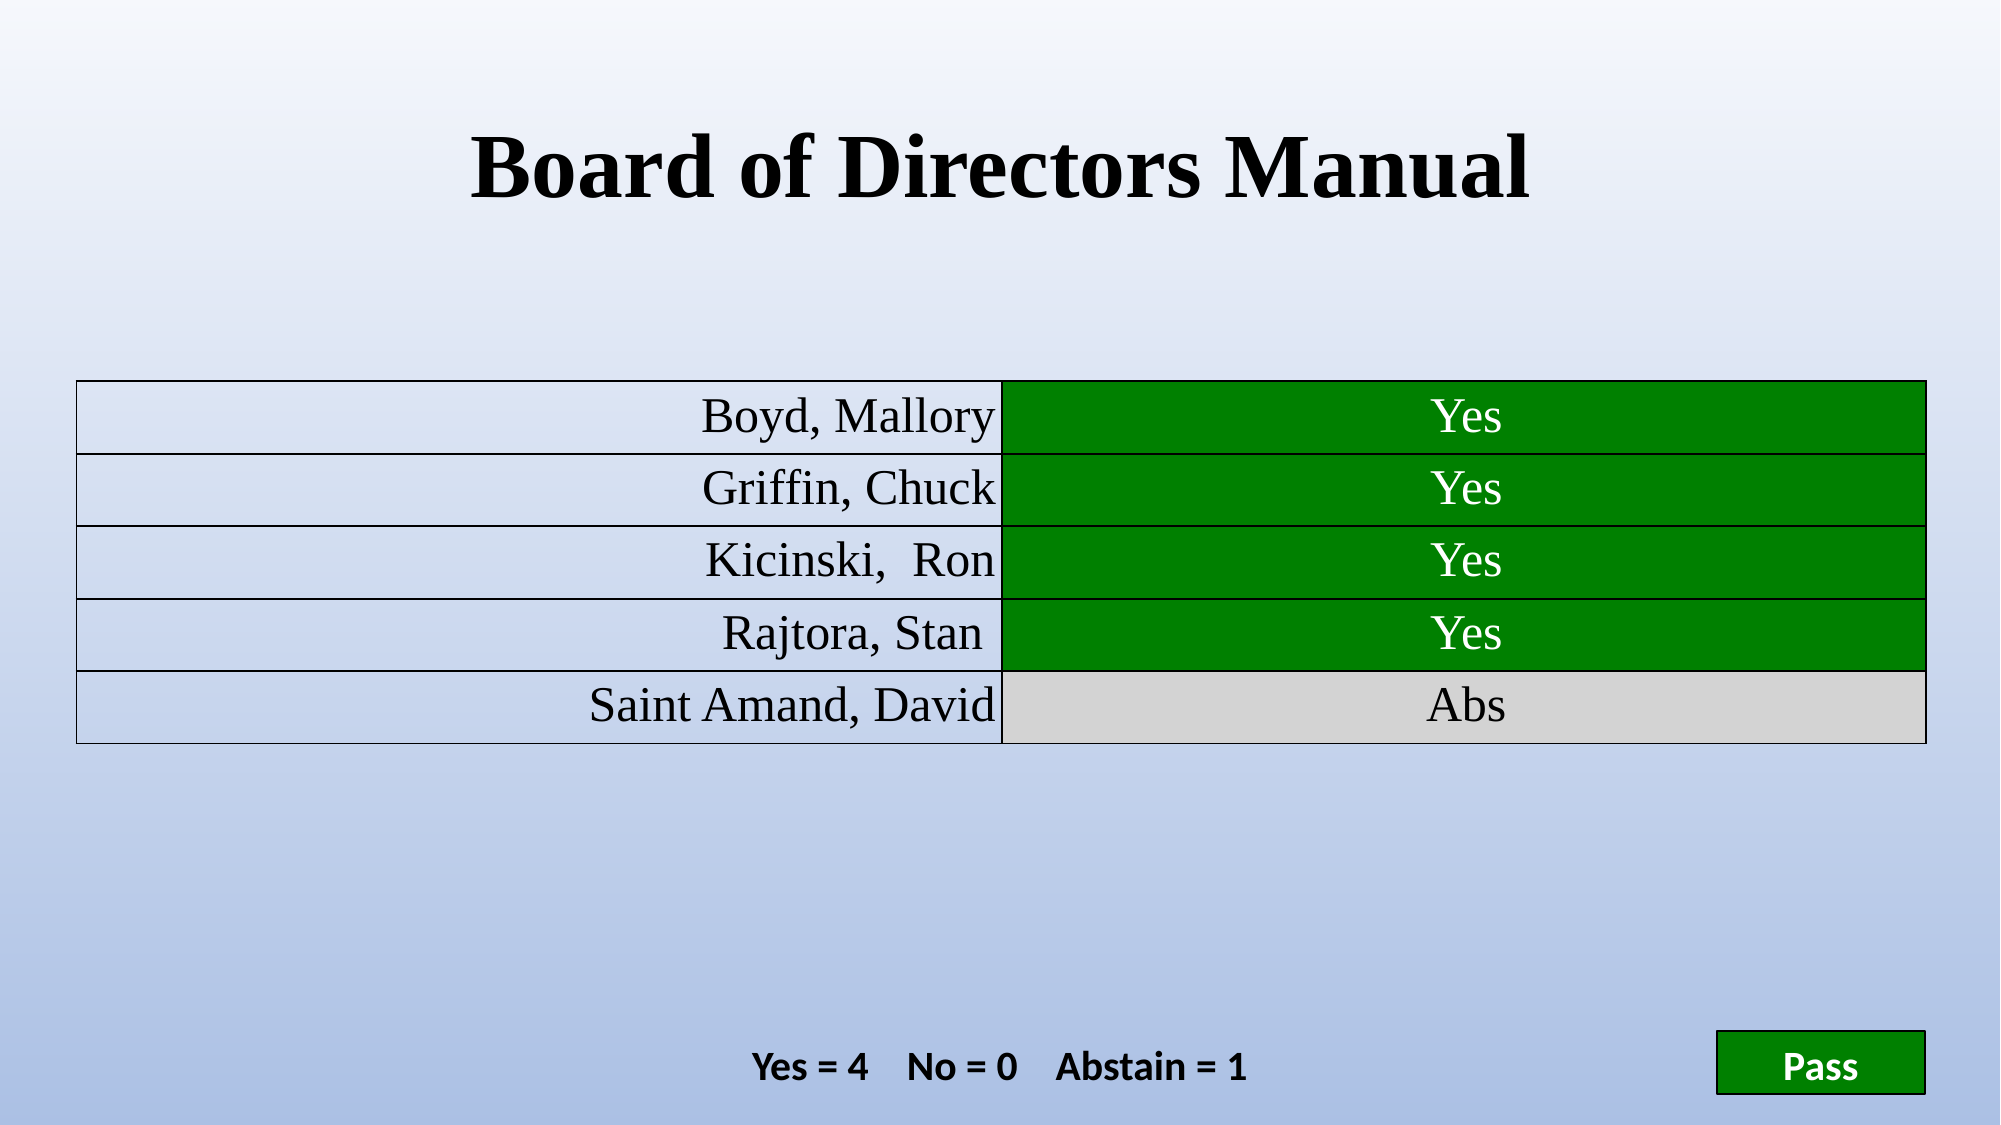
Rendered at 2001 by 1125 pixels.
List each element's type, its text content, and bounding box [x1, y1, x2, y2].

table_header Boyd, Mallory [77, 382, 1001, 453]
text_box Yes = 4 No = 0 Abstain = 1 [304, 1031, 1696, 1094]
table_cell Rajtora, Stan [77, 600, 1001, 670]
text_box Pass [1716, 1031, 1925, 1094]
table_cell Saint Amand, David [77, 672, 1001, 743]
table_cell Yes [1003, 600, 1925, 670]
table_cell Abs [1003, 672, 1925, 743]
table_header Yes [1003, 382, 1925, 453]
table_cell Yes [1003, 527, 1925, 598]
table_cell Yes [1003, 455, 1925, 525]
table_cell Griffin, Chuck [77, 455, 1001, 525]
title Board of Directors Manual [76, 32, 1927, 305]
table_cell Kicinski, Ron [77, 527, 1001, 598]
